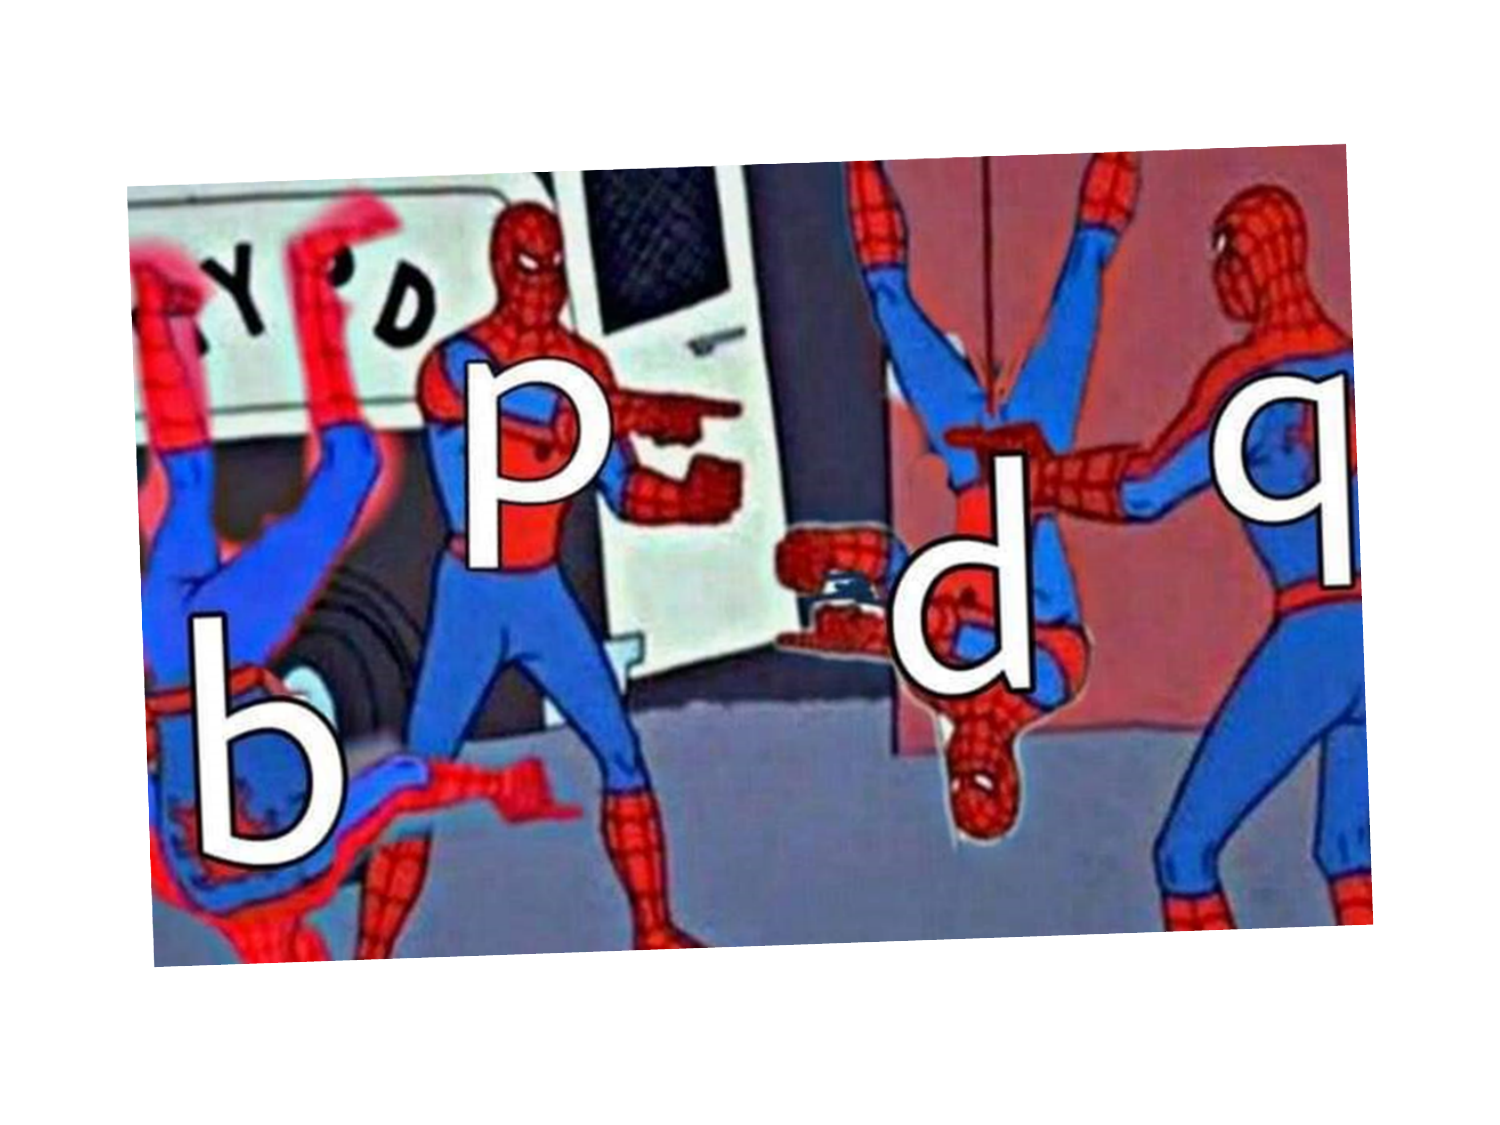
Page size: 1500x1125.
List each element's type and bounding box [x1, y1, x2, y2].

picture [128, 187, 139, 477]
picture [796, 145, 1347, 164]
picture [1360, 545, 1374, 925]
list [139, 164, 1360, 947]
picture [155, 947, 713, 967]
